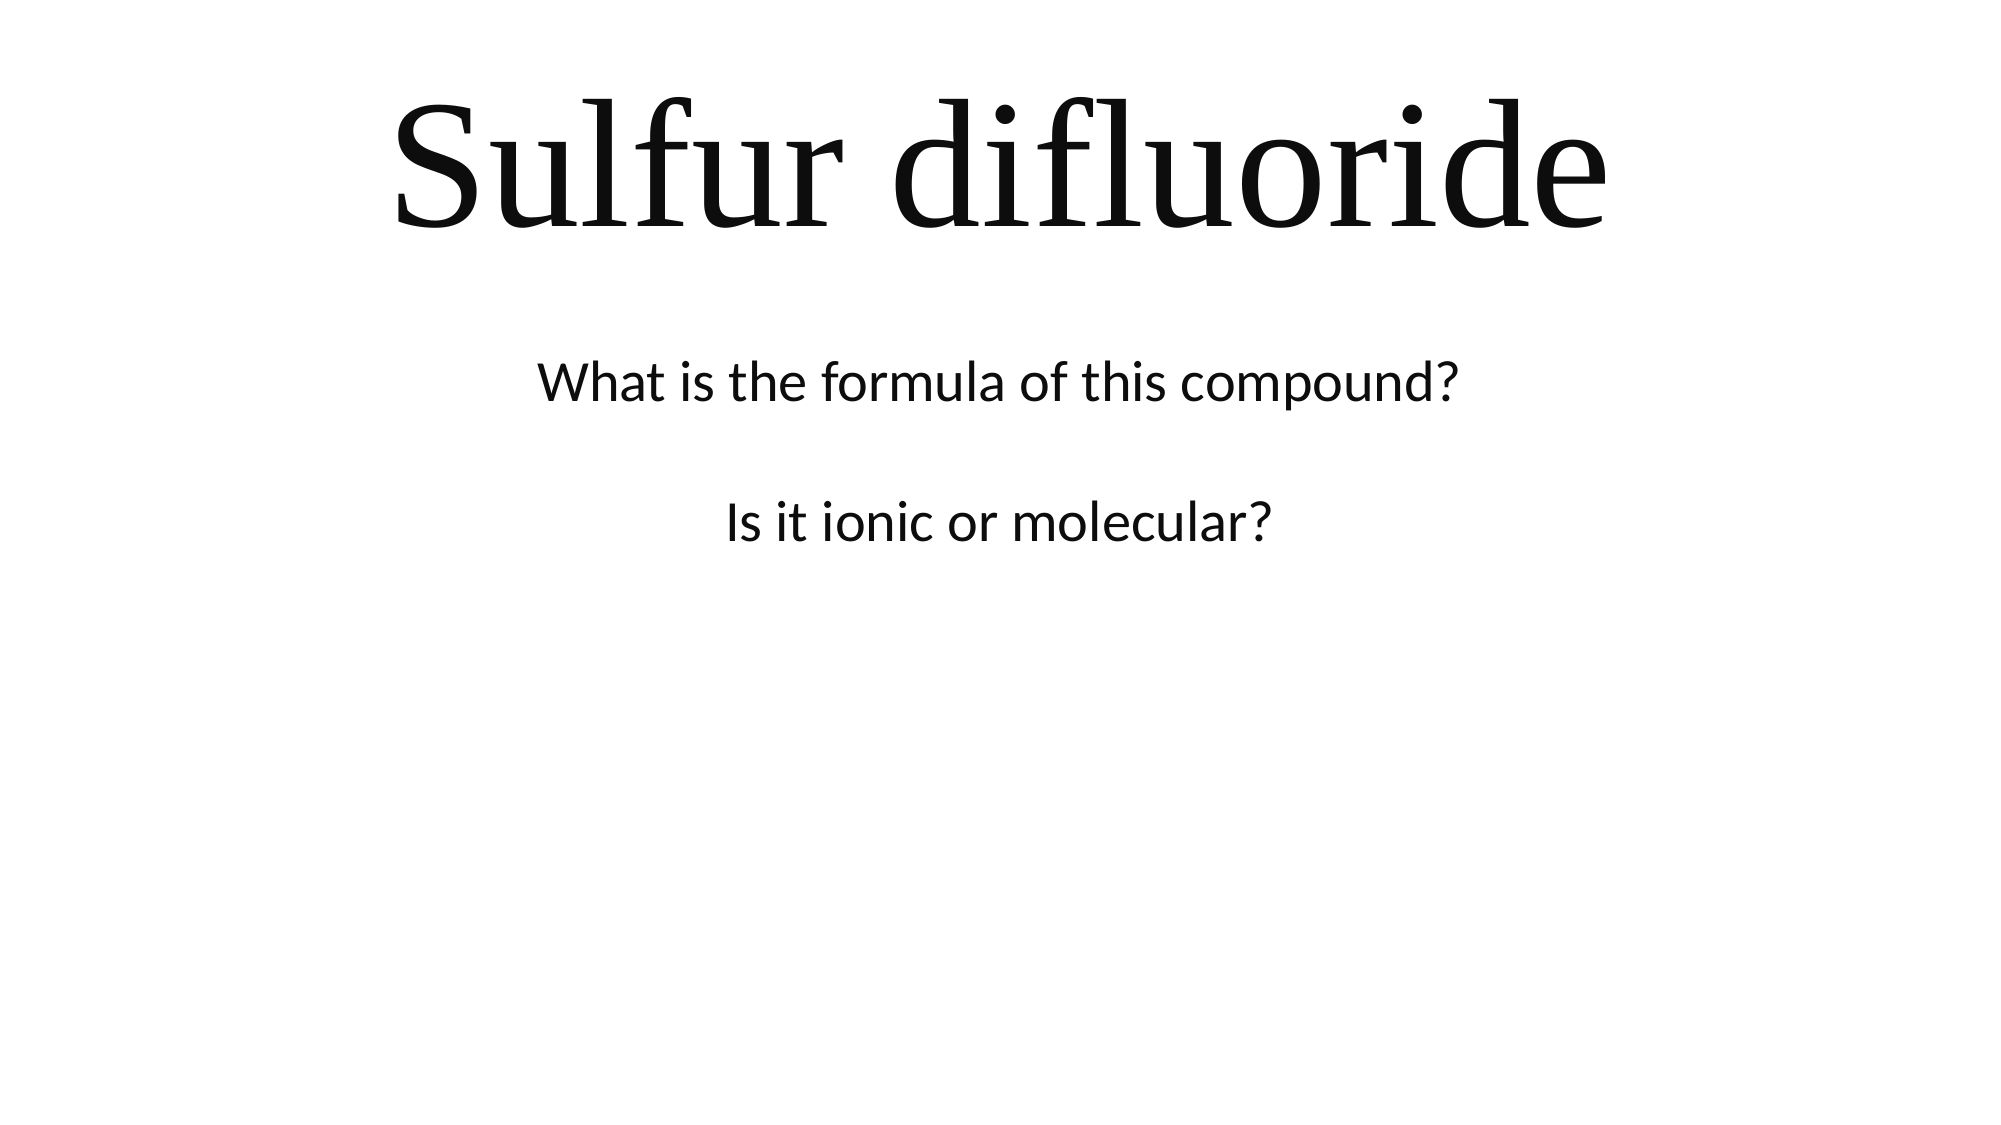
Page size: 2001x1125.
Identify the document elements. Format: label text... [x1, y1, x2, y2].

text_box Sulfur difluoride [0, 36, 2000, 336]
text_box What is the formula of this compound? Is it ionic or molecular? [0, 336, 2000, 651]
